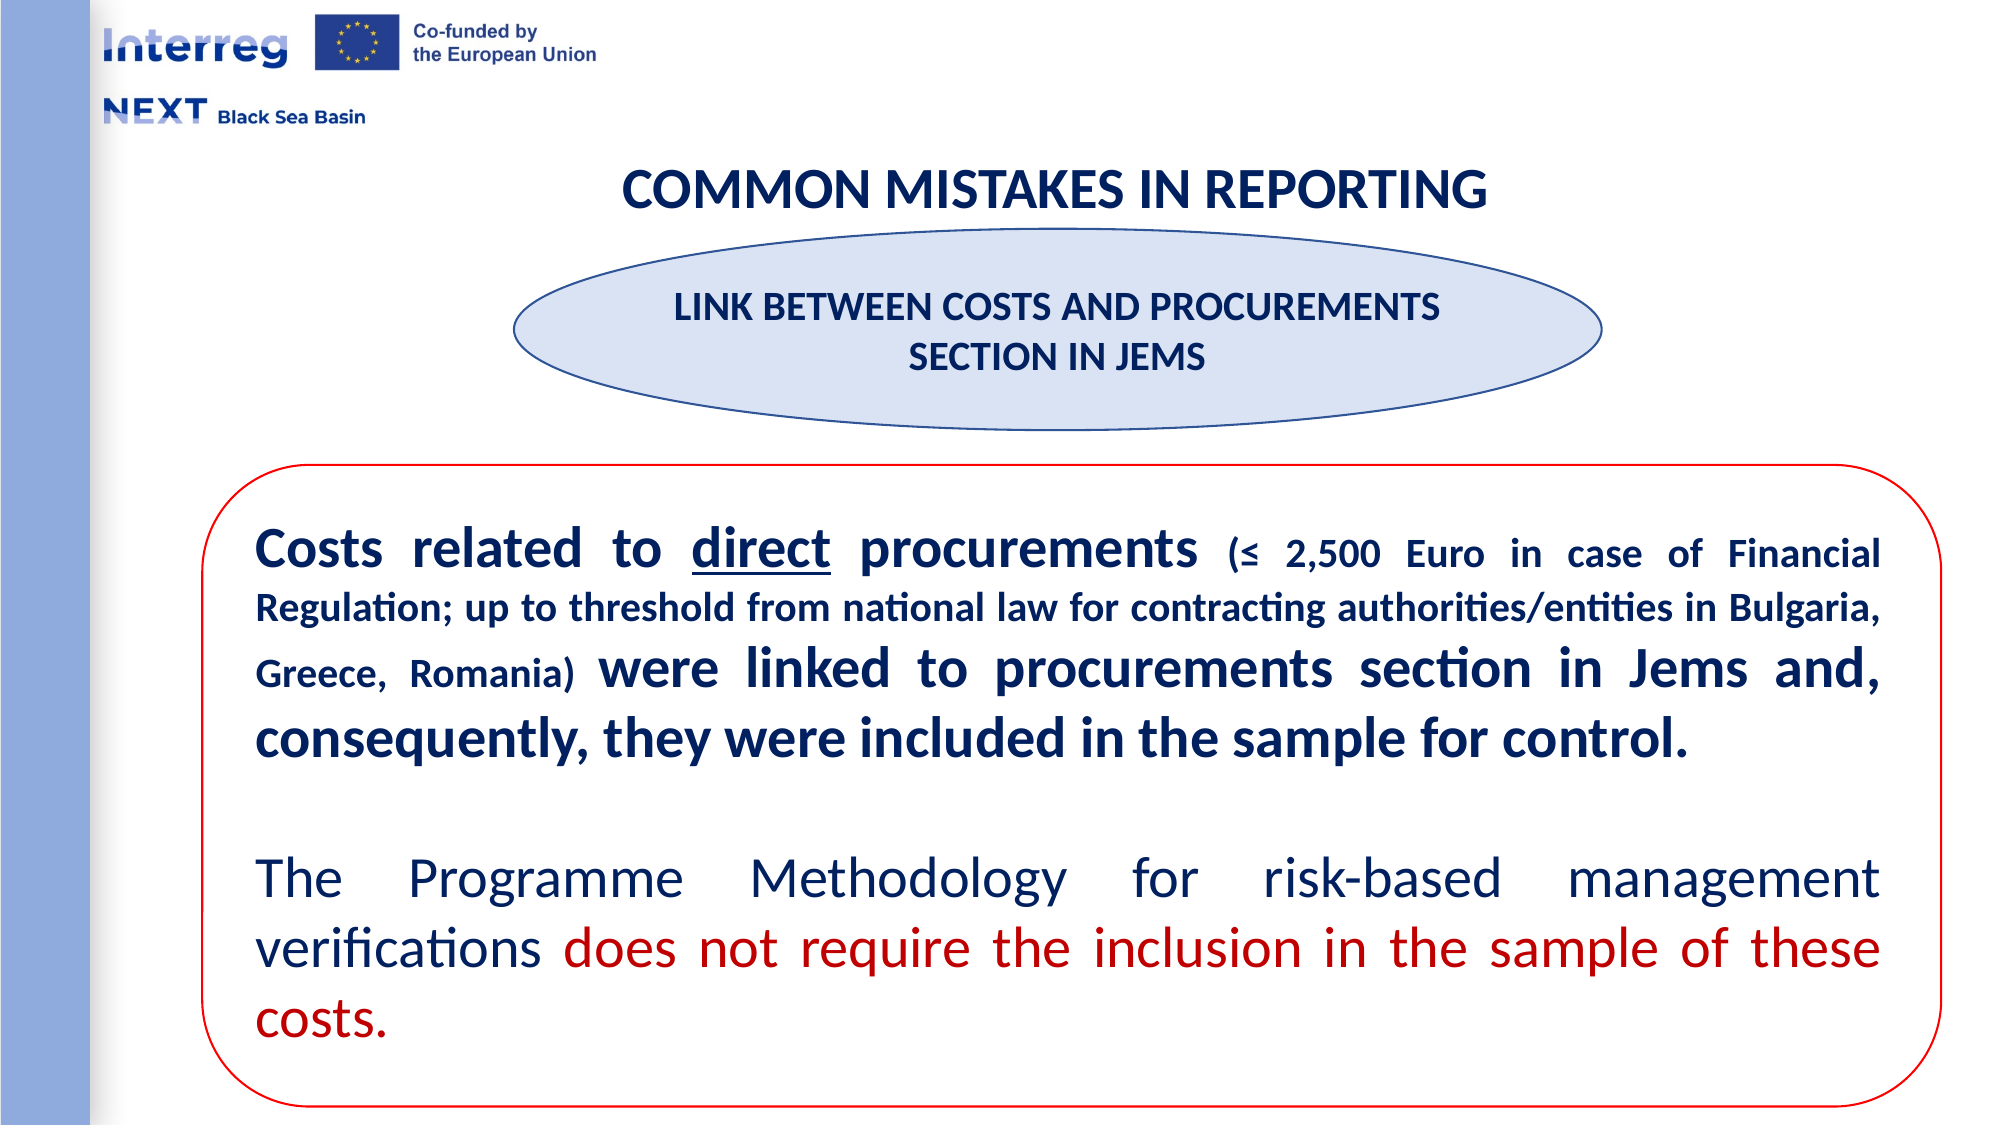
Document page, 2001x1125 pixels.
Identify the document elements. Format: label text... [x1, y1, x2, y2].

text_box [202, 464, 1942, 1107]
text_box [0, 0, 91, 1125]
text_box COMMON MISTAKES IN REPORTING [251, 142, 1873, 228]
picture [104, 12, 597, 128]
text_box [513, 228, 1602, 431]
